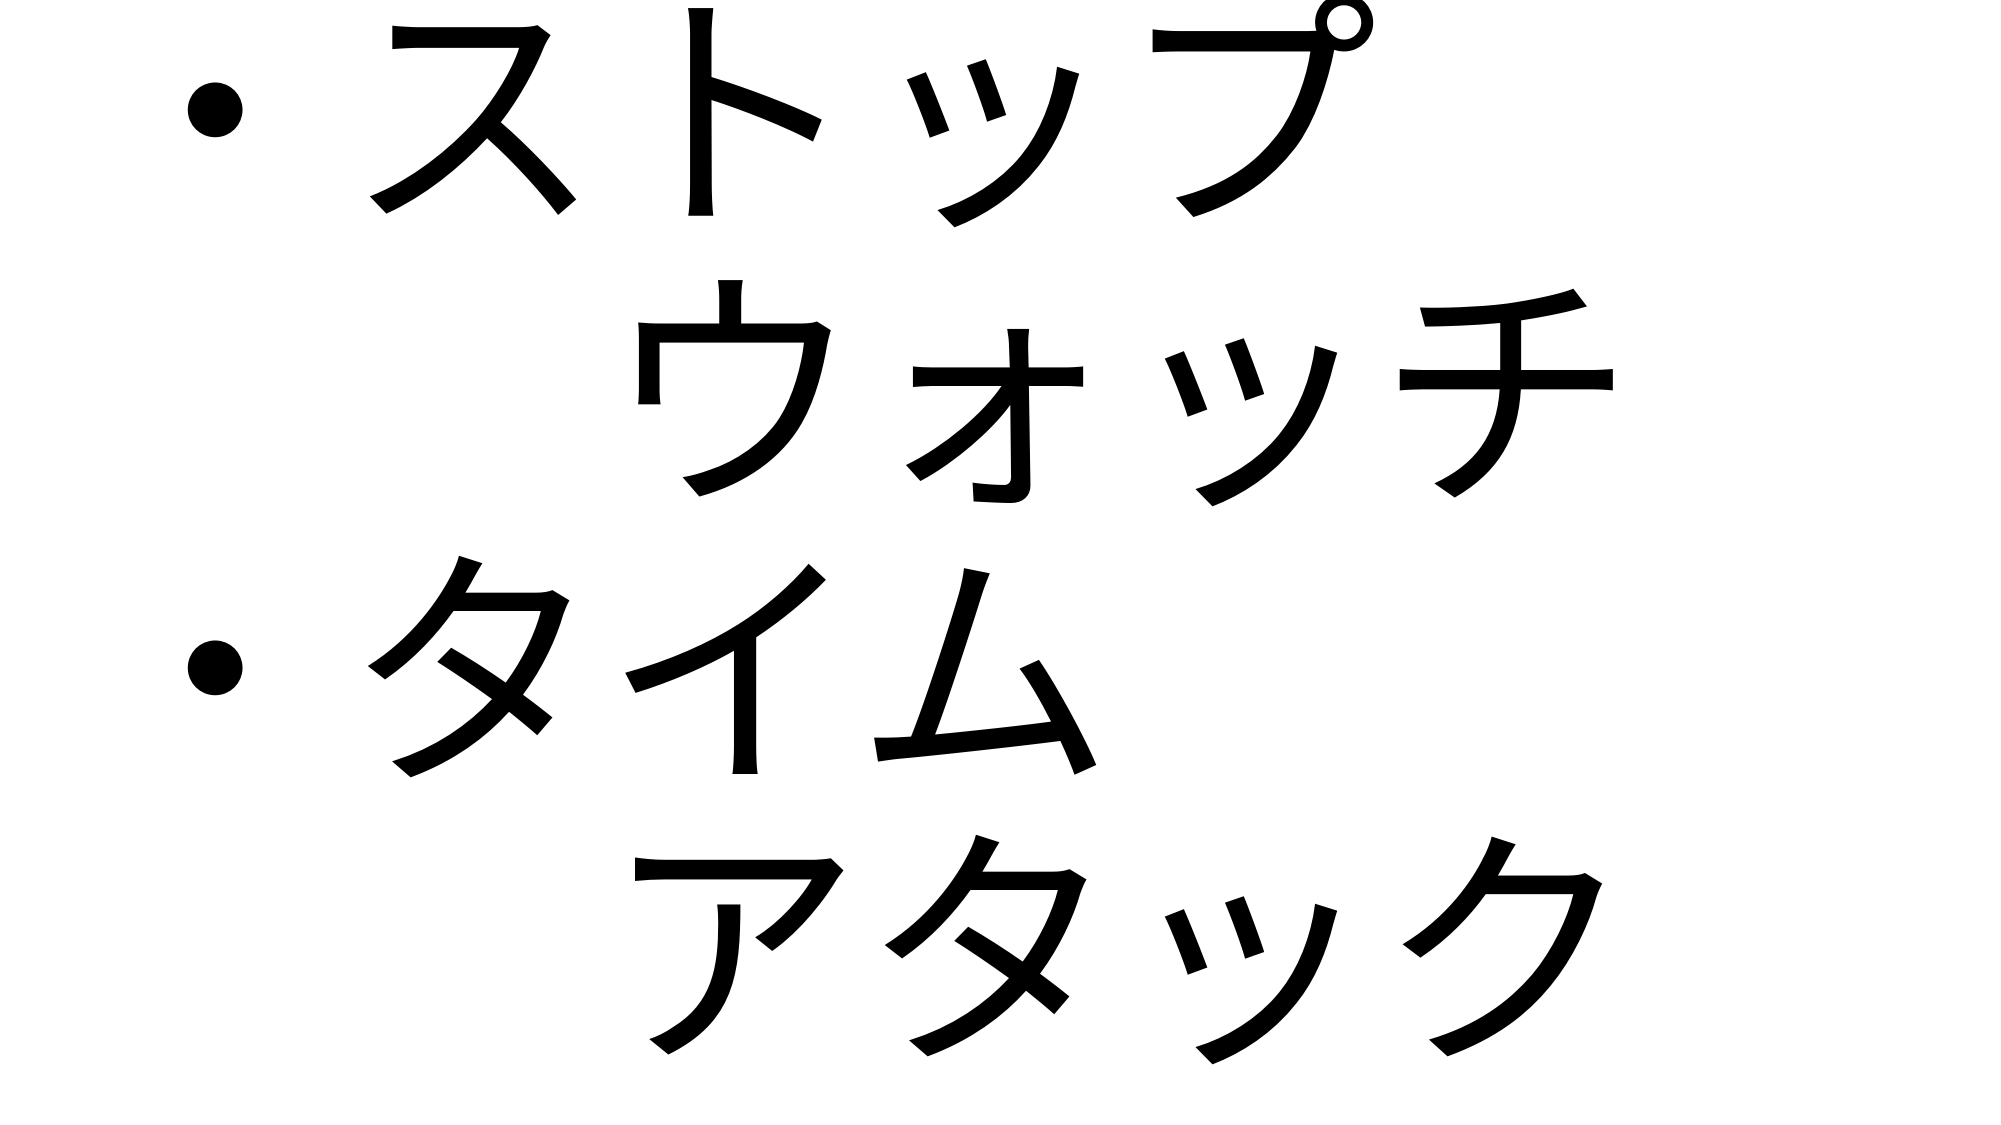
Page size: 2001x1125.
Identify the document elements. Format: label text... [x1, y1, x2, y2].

title ・ストップ ウォッチ ・タイム アタック [71, 59, 1863, 1028]
